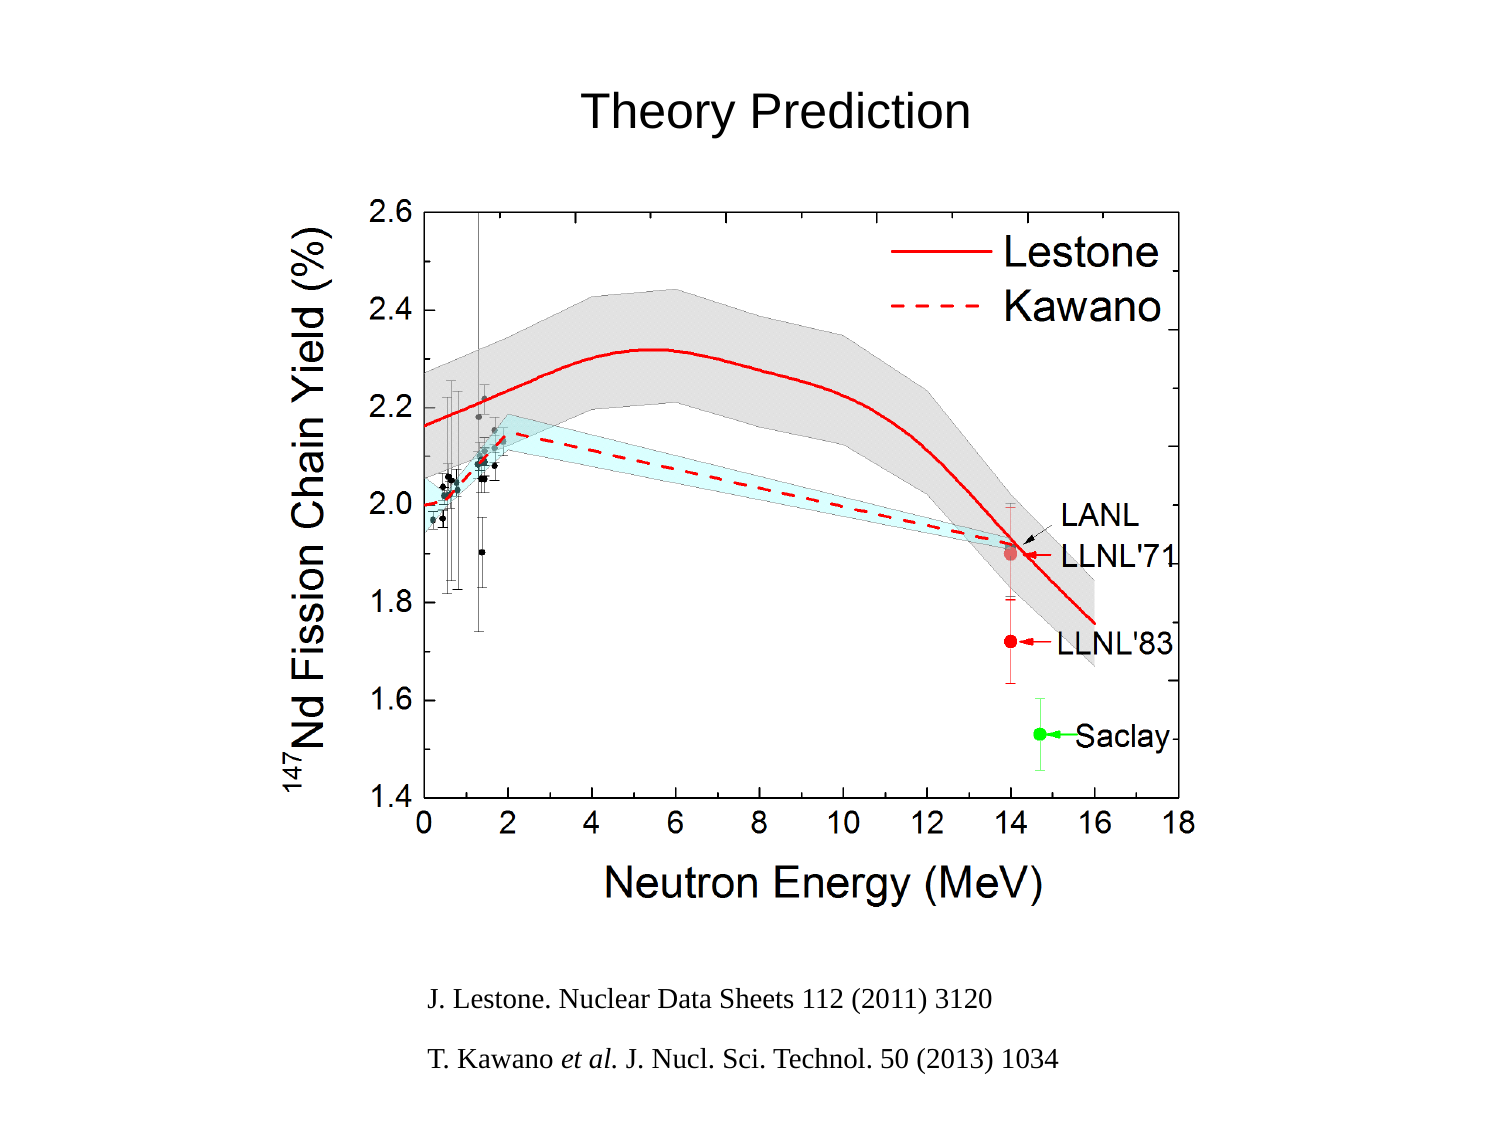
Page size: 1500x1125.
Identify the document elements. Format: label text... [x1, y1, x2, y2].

title Theory Prediction [58, 86, 1487, 146]
text_box J. Lestone. Nuclear Data Sheets 112 (2011) 3120 T. Kawano et al. J. Nucl. Sci. Technol. 50 (2013) 1034 [412, 966, 1320, 1101]
picture [256, 197, 1195, 917]
